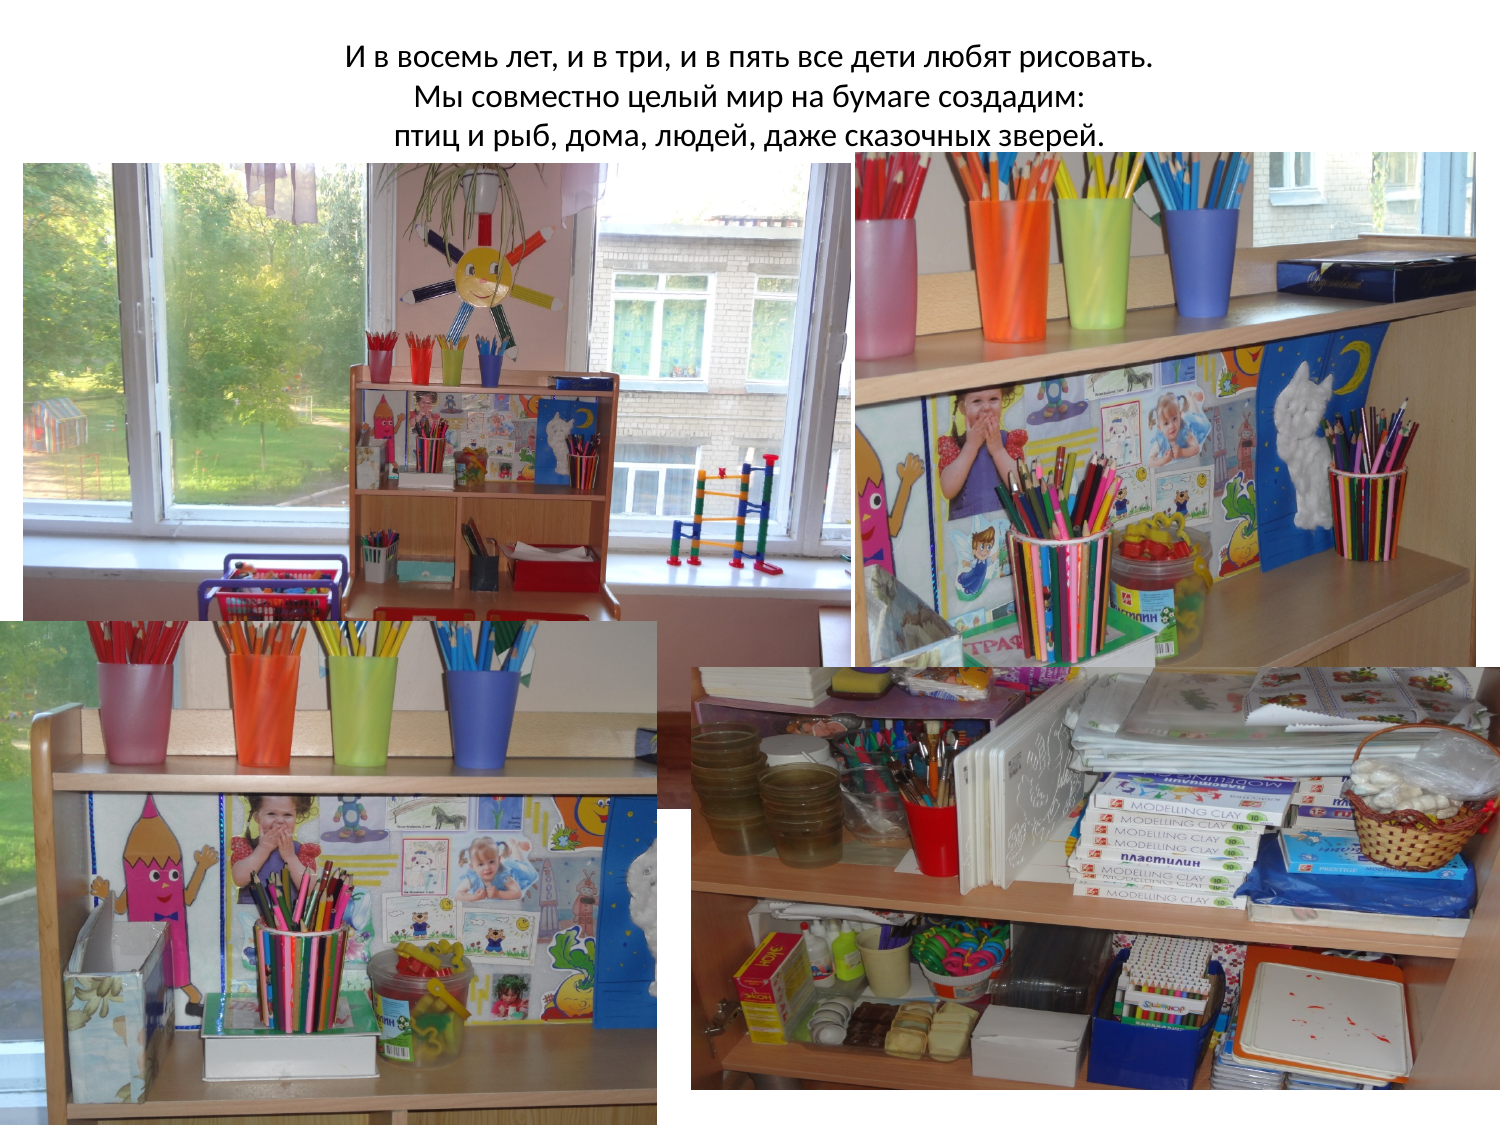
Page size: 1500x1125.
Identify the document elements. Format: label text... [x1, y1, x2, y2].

picture [691, 152, 1500, 1091]
title И в восемь лет, и в три, и в пять все дети любят рисовать. Мы совместно целый мир на бумаге создадим: птиц и рыб, дома, людей, даже сказочных зверей. [75, 0, 1425, 162]
picture [0, 620, 657, 1125]
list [23, 163, 850, 809]
